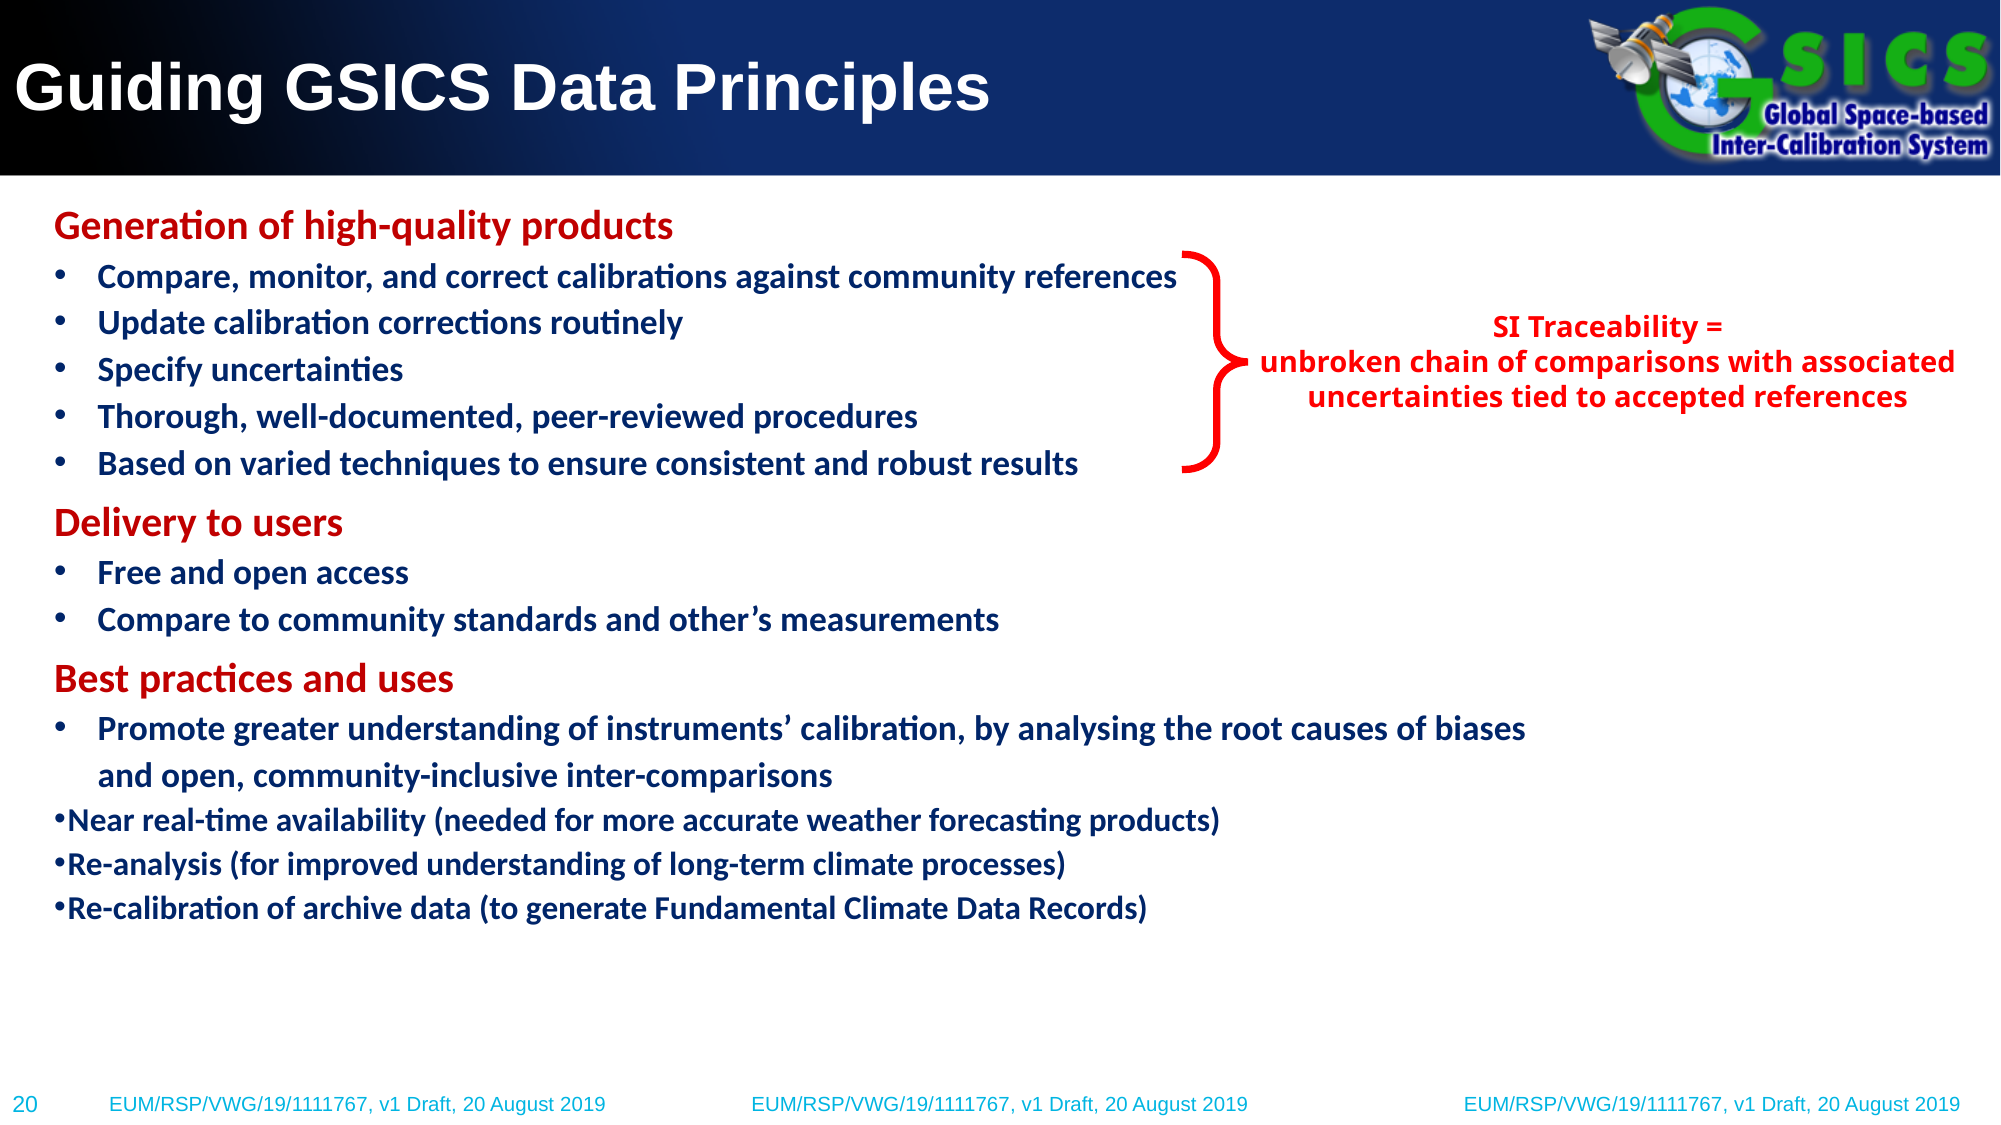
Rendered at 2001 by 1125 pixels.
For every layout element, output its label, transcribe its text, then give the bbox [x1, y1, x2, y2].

text_box [1185, 254, 1249, 470]
text_box Guiding GSICS Data Principles [0, 0, 1572, 168]
picture [0, 0, 2001, 1125]
text_box SI Traceability = unbroken chain of comparisons with associated uncertainties tied to accepted references [1592, 265, 2000, 456]
text_box Generation of high-quality products Compare, monitor, and correct calibrations against community references Update calibration corrections routinely Specify uncertainties Thorough, well-documented, peer-reviewed procedures Based on varied techniques to ensure consistent and robust results Delivery to users Free and open access Compare to community standards and other’s measurements Best practices and uses Promote greater understanding of instruments’ calibration, by analysing the root causes of biases and open, community-inclusive inter-comparisons Near real-time availability (needed for more accurate weather forecasting products) Re-analysis (for improved understanding of long-term climate processes) Re-calibration of archive data (to generate Fundamental Climate Data Records) [39, 190, 1592, 1070]
